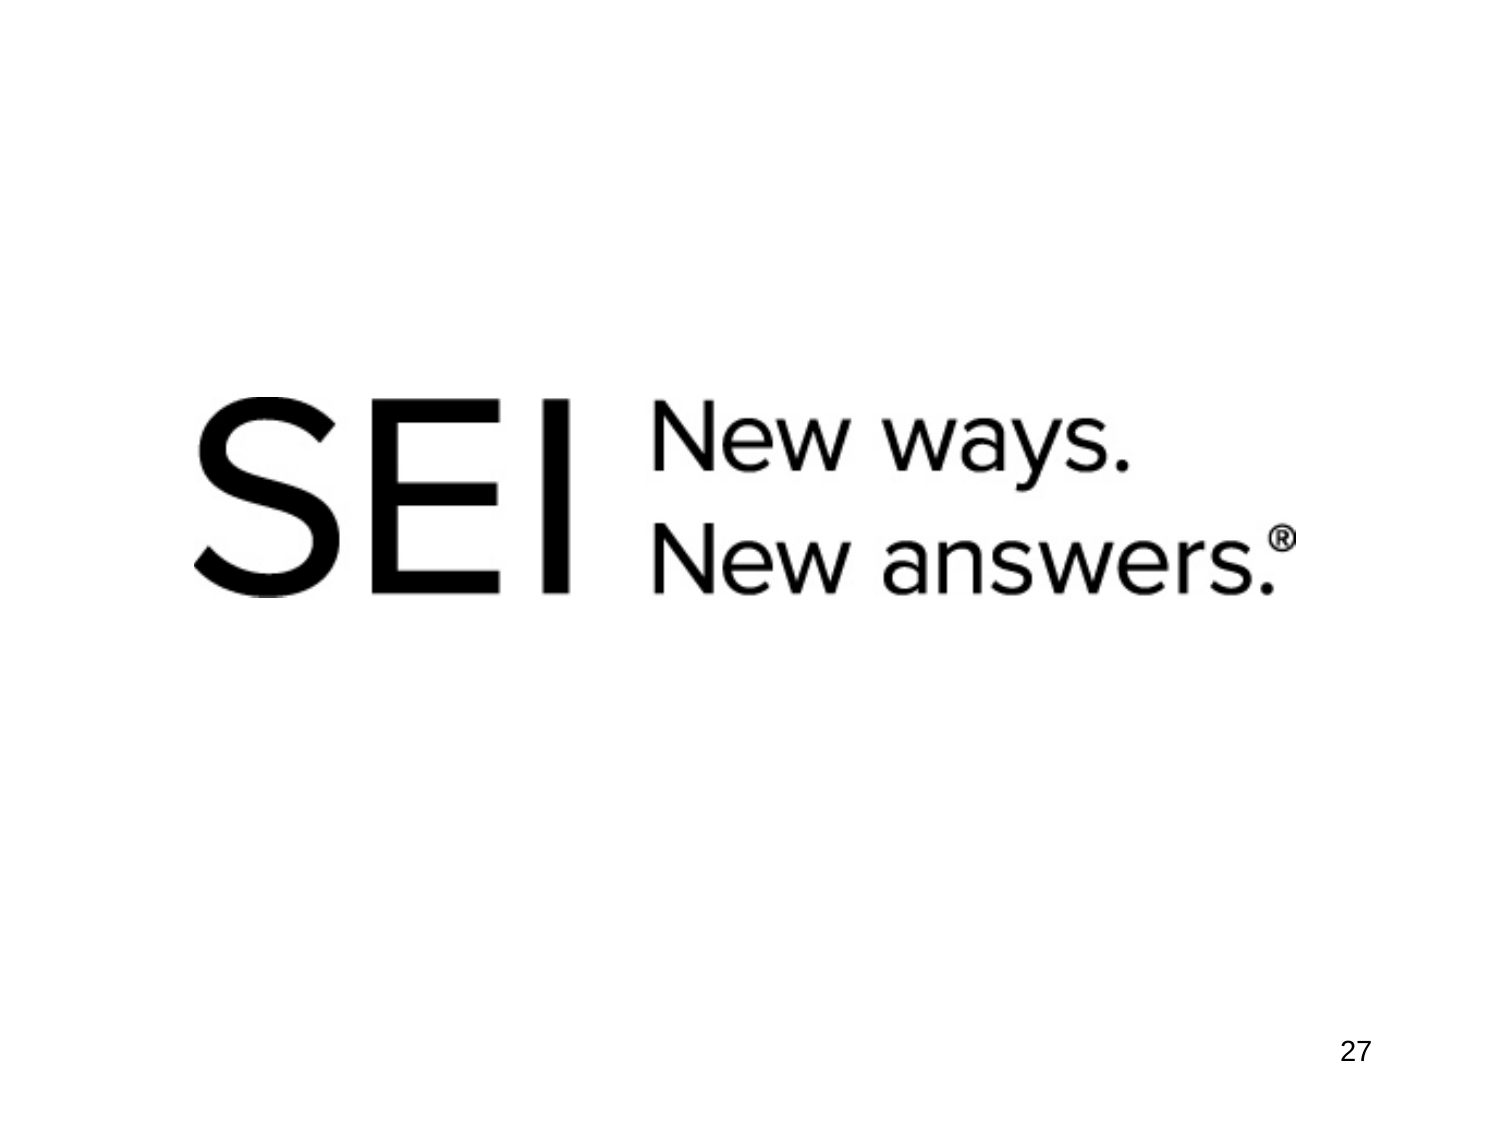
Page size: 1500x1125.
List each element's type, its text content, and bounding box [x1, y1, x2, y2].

slide_number 27 [1074, 1025, 1388, 1100]
picture [194, 396, 1296, 598]
